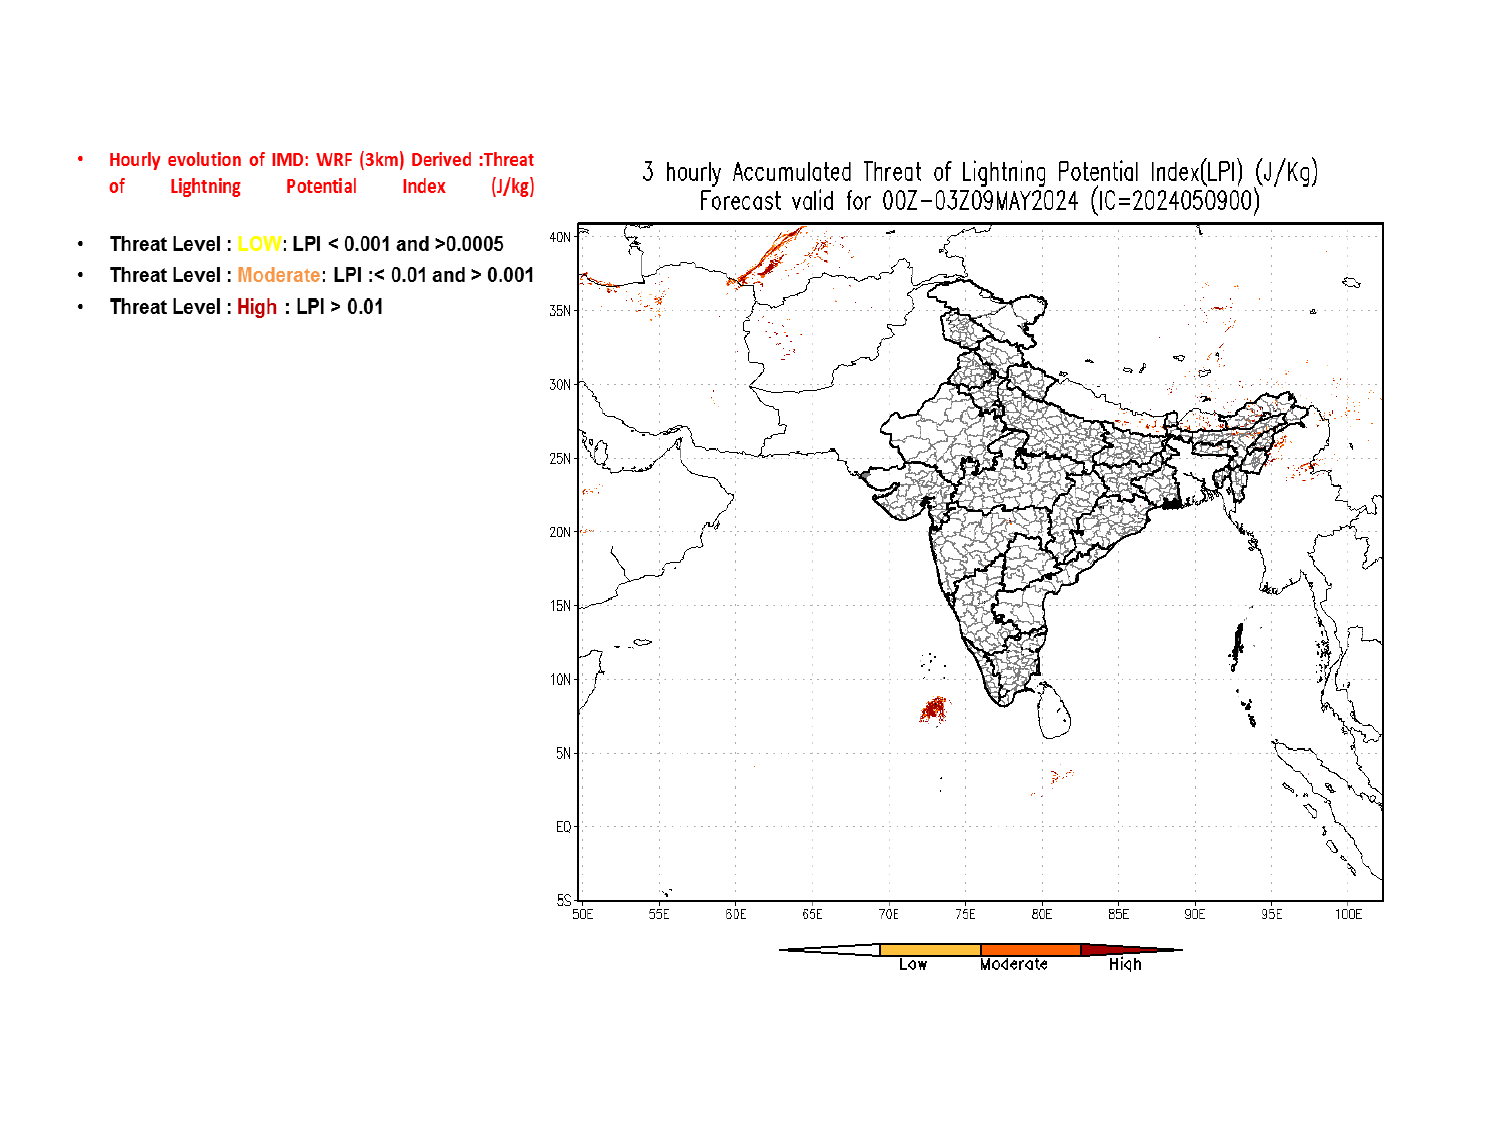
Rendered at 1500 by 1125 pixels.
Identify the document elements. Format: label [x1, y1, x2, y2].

picture [74, 149, 1426, 976]
